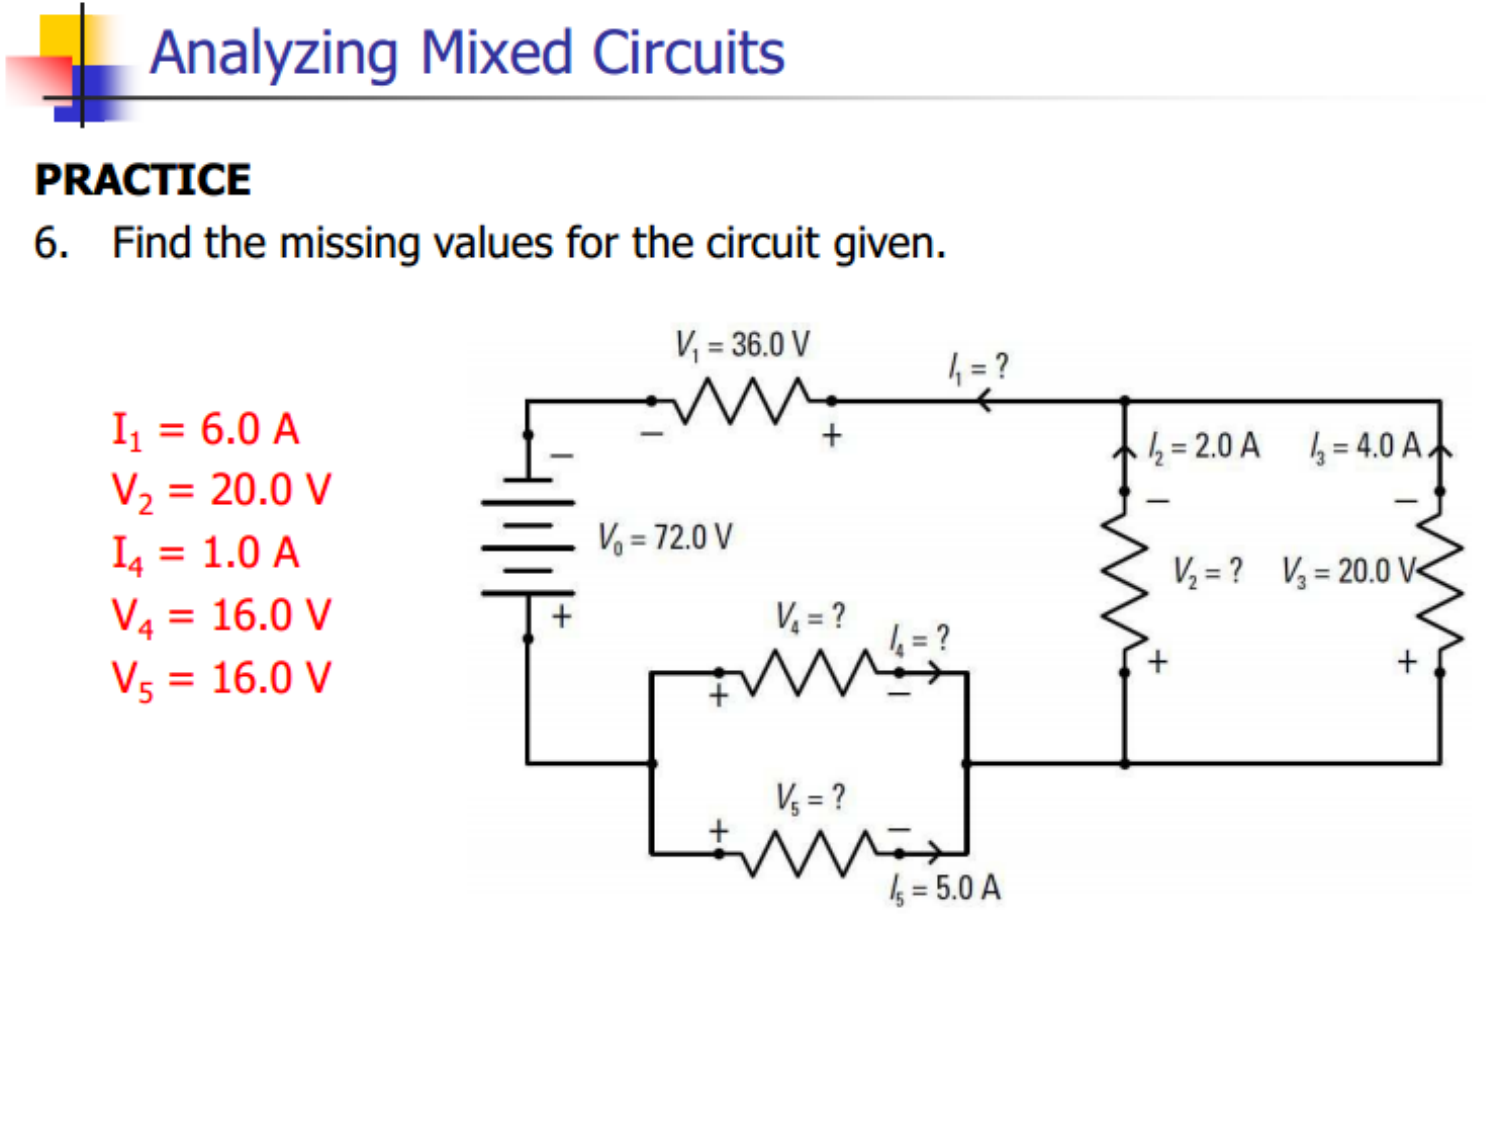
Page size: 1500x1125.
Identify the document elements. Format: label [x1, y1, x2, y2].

picture [0, 0, 1500, 925]
